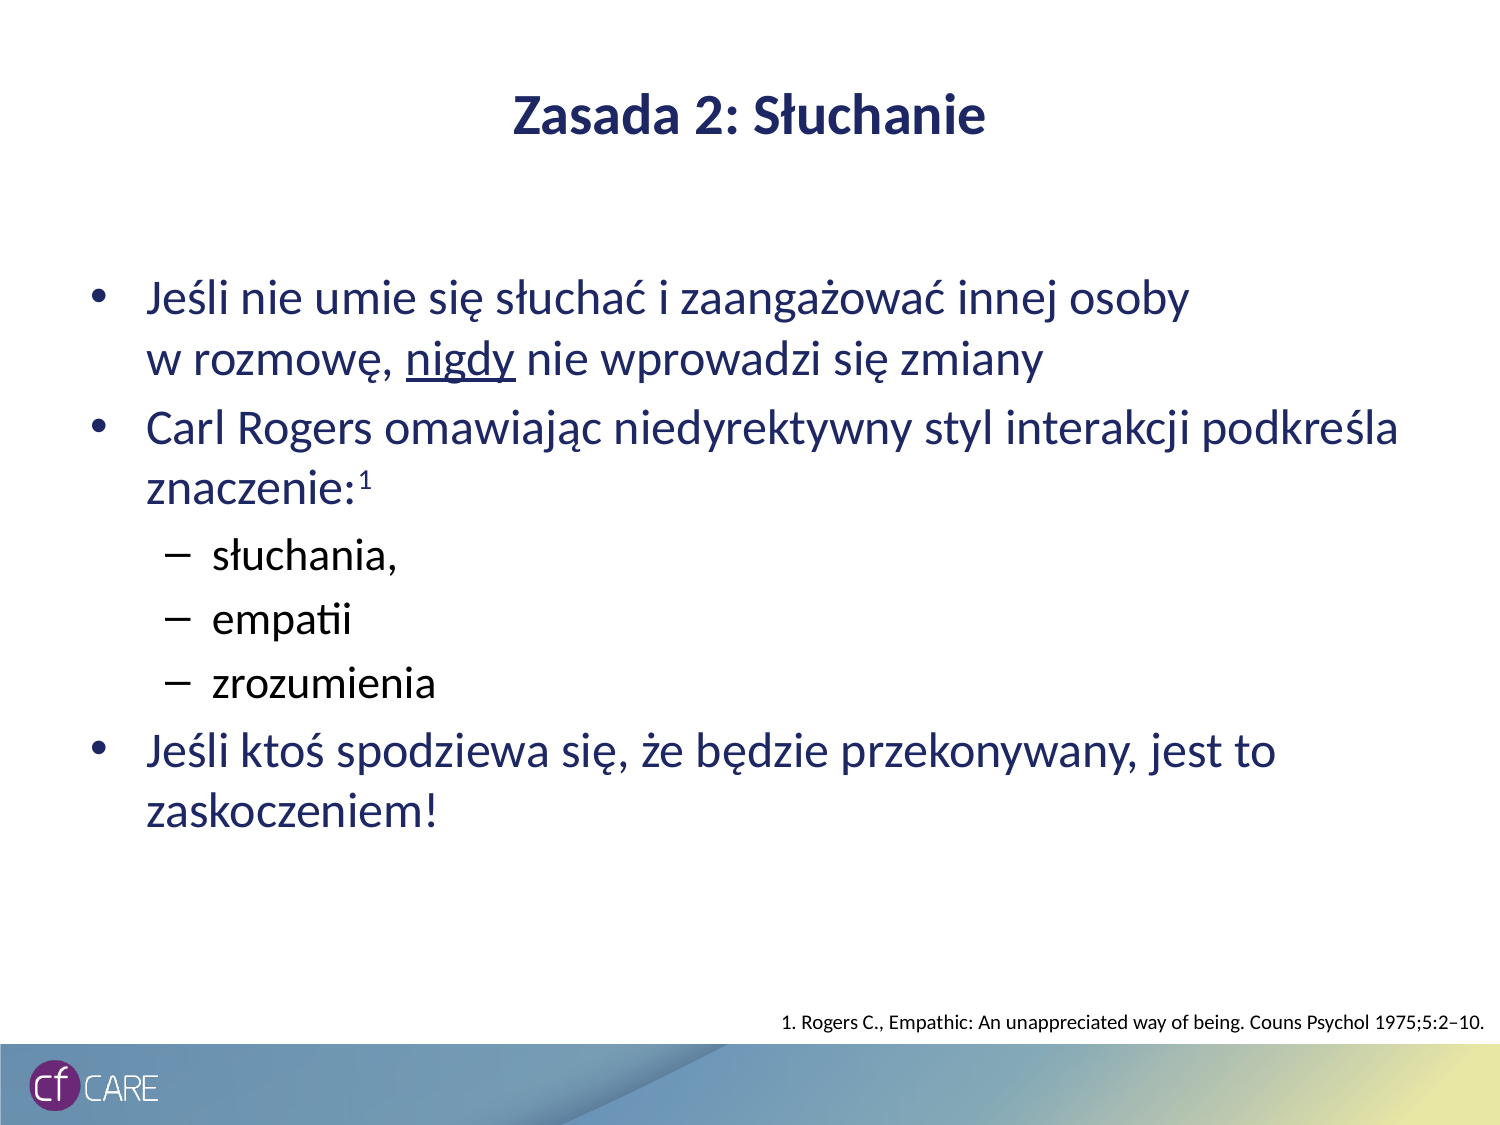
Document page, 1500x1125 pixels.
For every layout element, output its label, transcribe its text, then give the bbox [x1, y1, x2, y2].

title Zasada 2: Słuchanie [75, 47, 1425, 175]
picture [0, 1044, 1500, 1125]
text_box 1. Rogers C., Empathic: An unappreciated way of being. Couns Psychol 1975;5:2–10. [0, 1001, 1500, 1042]
list Jeśli nie umie się słuchać i zaangażować innej osoby w rozmowę, nigdy nie wprowadzi się zmiany Carl Rogers omawiając niedyrektywny styl interakcji podkreśla znaczenie:1 słuchania, empatii zrozumienia Jeśli ktoś spodziewa się, że będzie przekonywany, jest to zaskoczeniem! [75, 257, 1425, 965]
